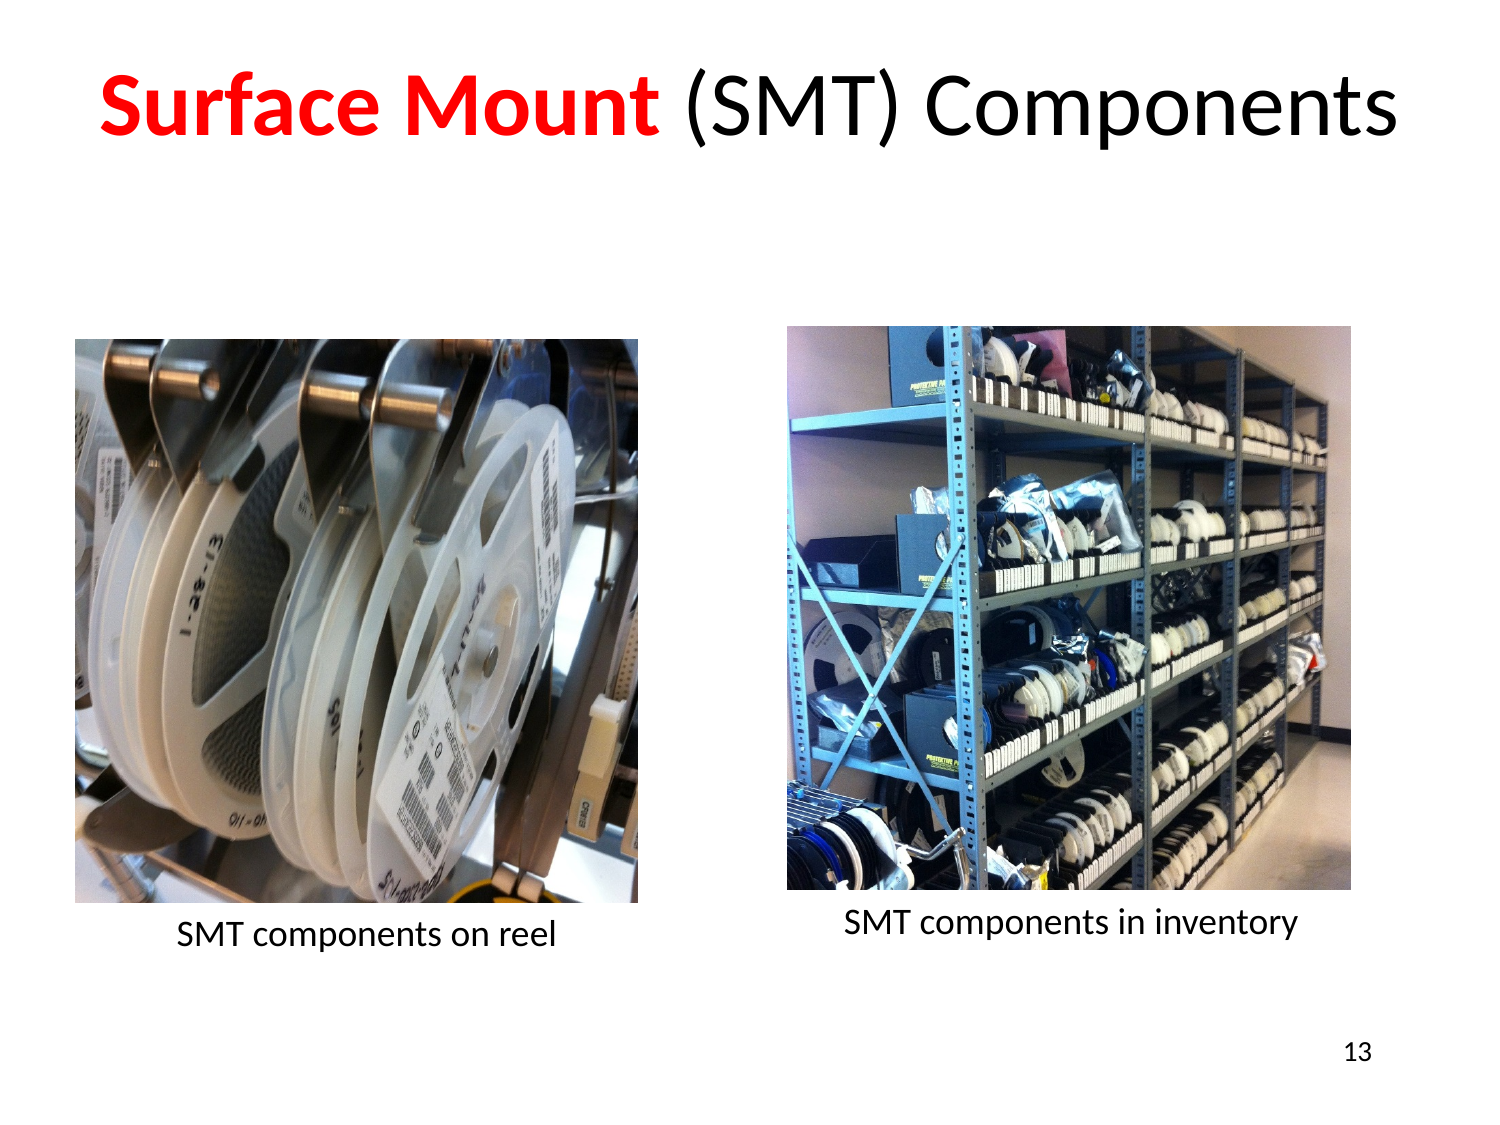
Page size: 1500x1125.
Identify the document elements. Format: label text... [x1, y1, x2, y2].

text_box Surface Mount (SMT) Components [0, 5, 1500, 193]
picture [74, 339, 639, 903]
text_box SMT components in inventory [829, 898, 1314, 950]
text_box SMT components on reel [161, 911, 573, 962]
slide_number 13 [1074, 1024, 1388, 1101]
picture [787, 326, 1351, 890]
